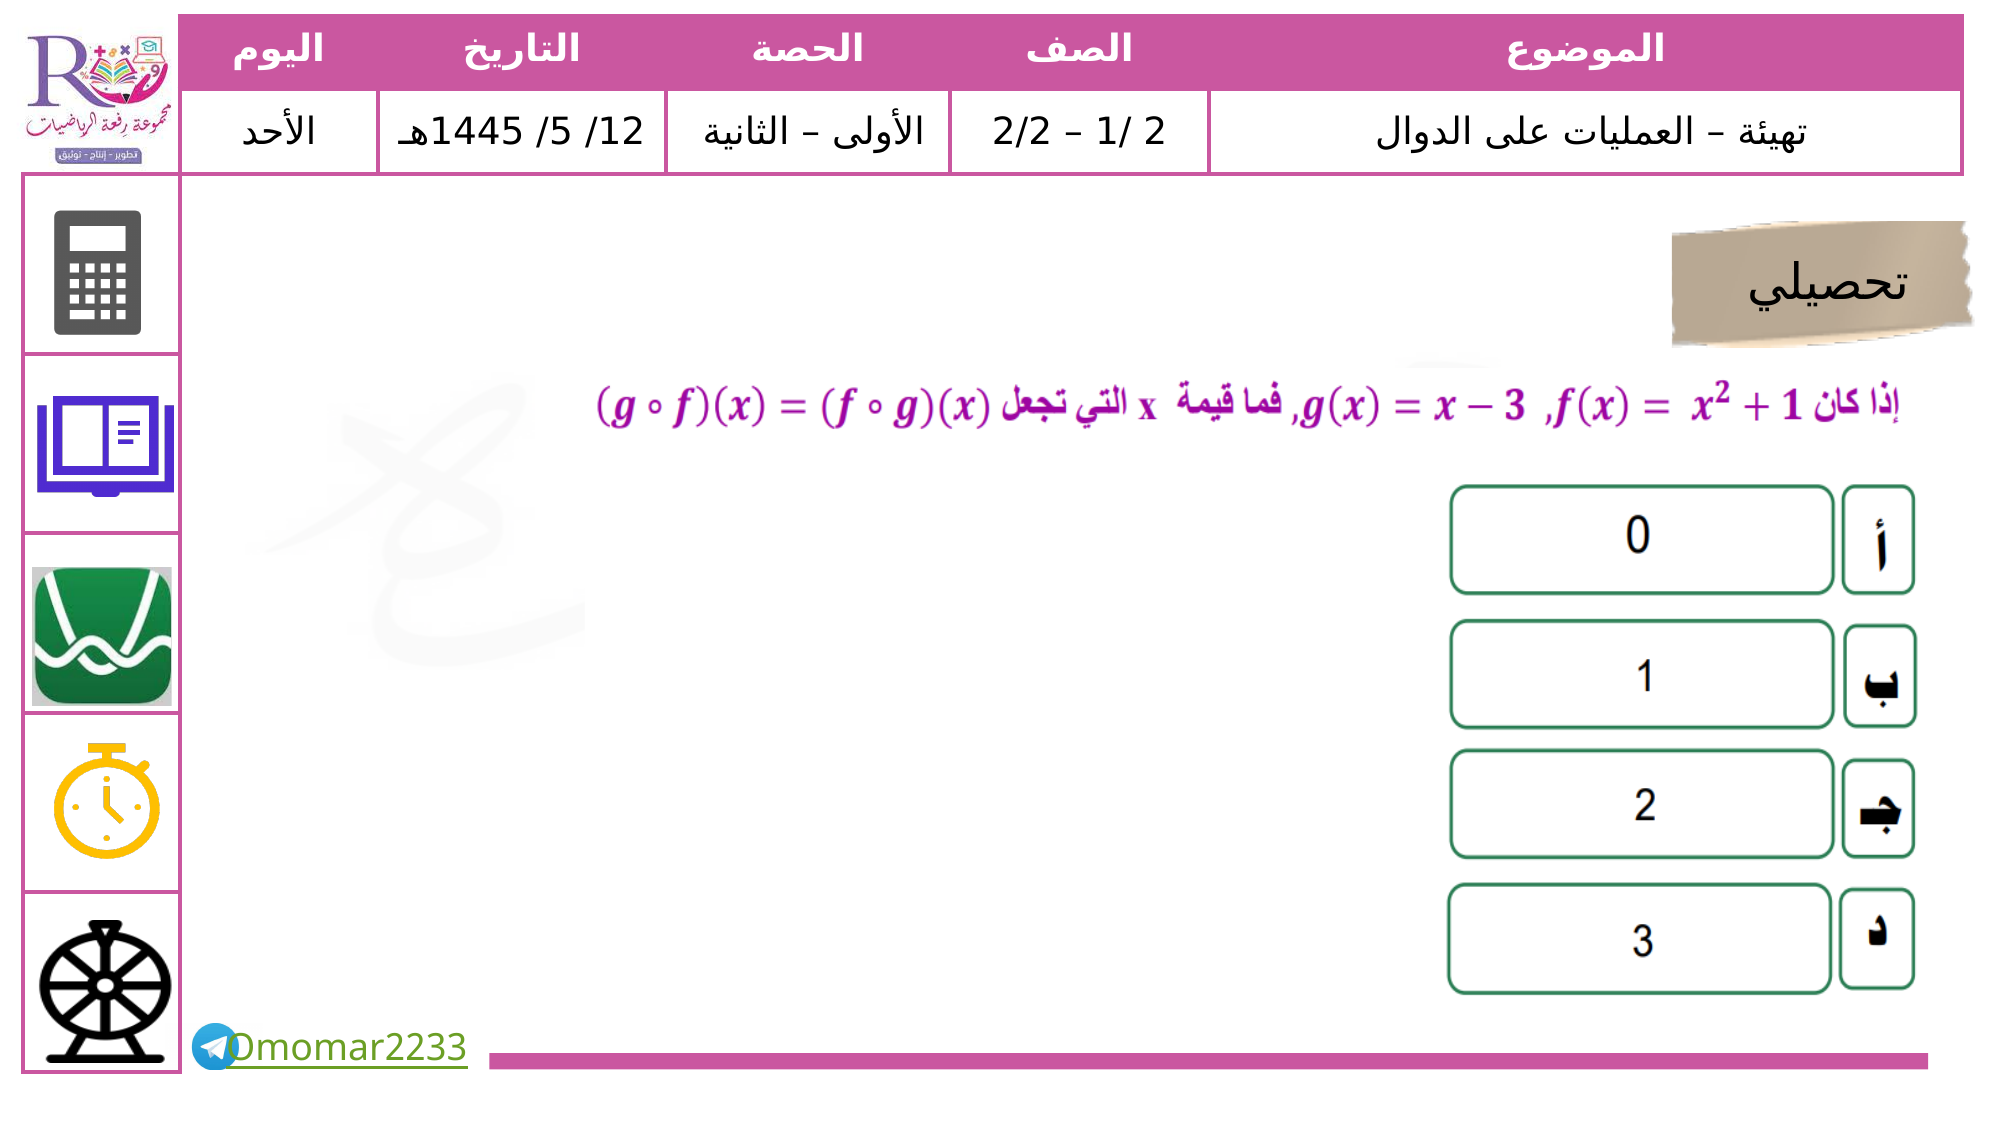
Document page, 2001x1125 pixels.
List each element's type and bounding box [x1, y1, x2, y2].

picture [32, 730, 181, 872]
picture [19, 920, 263, 1070]
picture [584, 368, 1925, 1005]
picture [14, 18, 172, 175]
picture [1671, 221, 1977, 348]
picture [31, 371, 180, 520]
picture [23, 198, 172, 347]
picture [32, 567, 172, 706]
